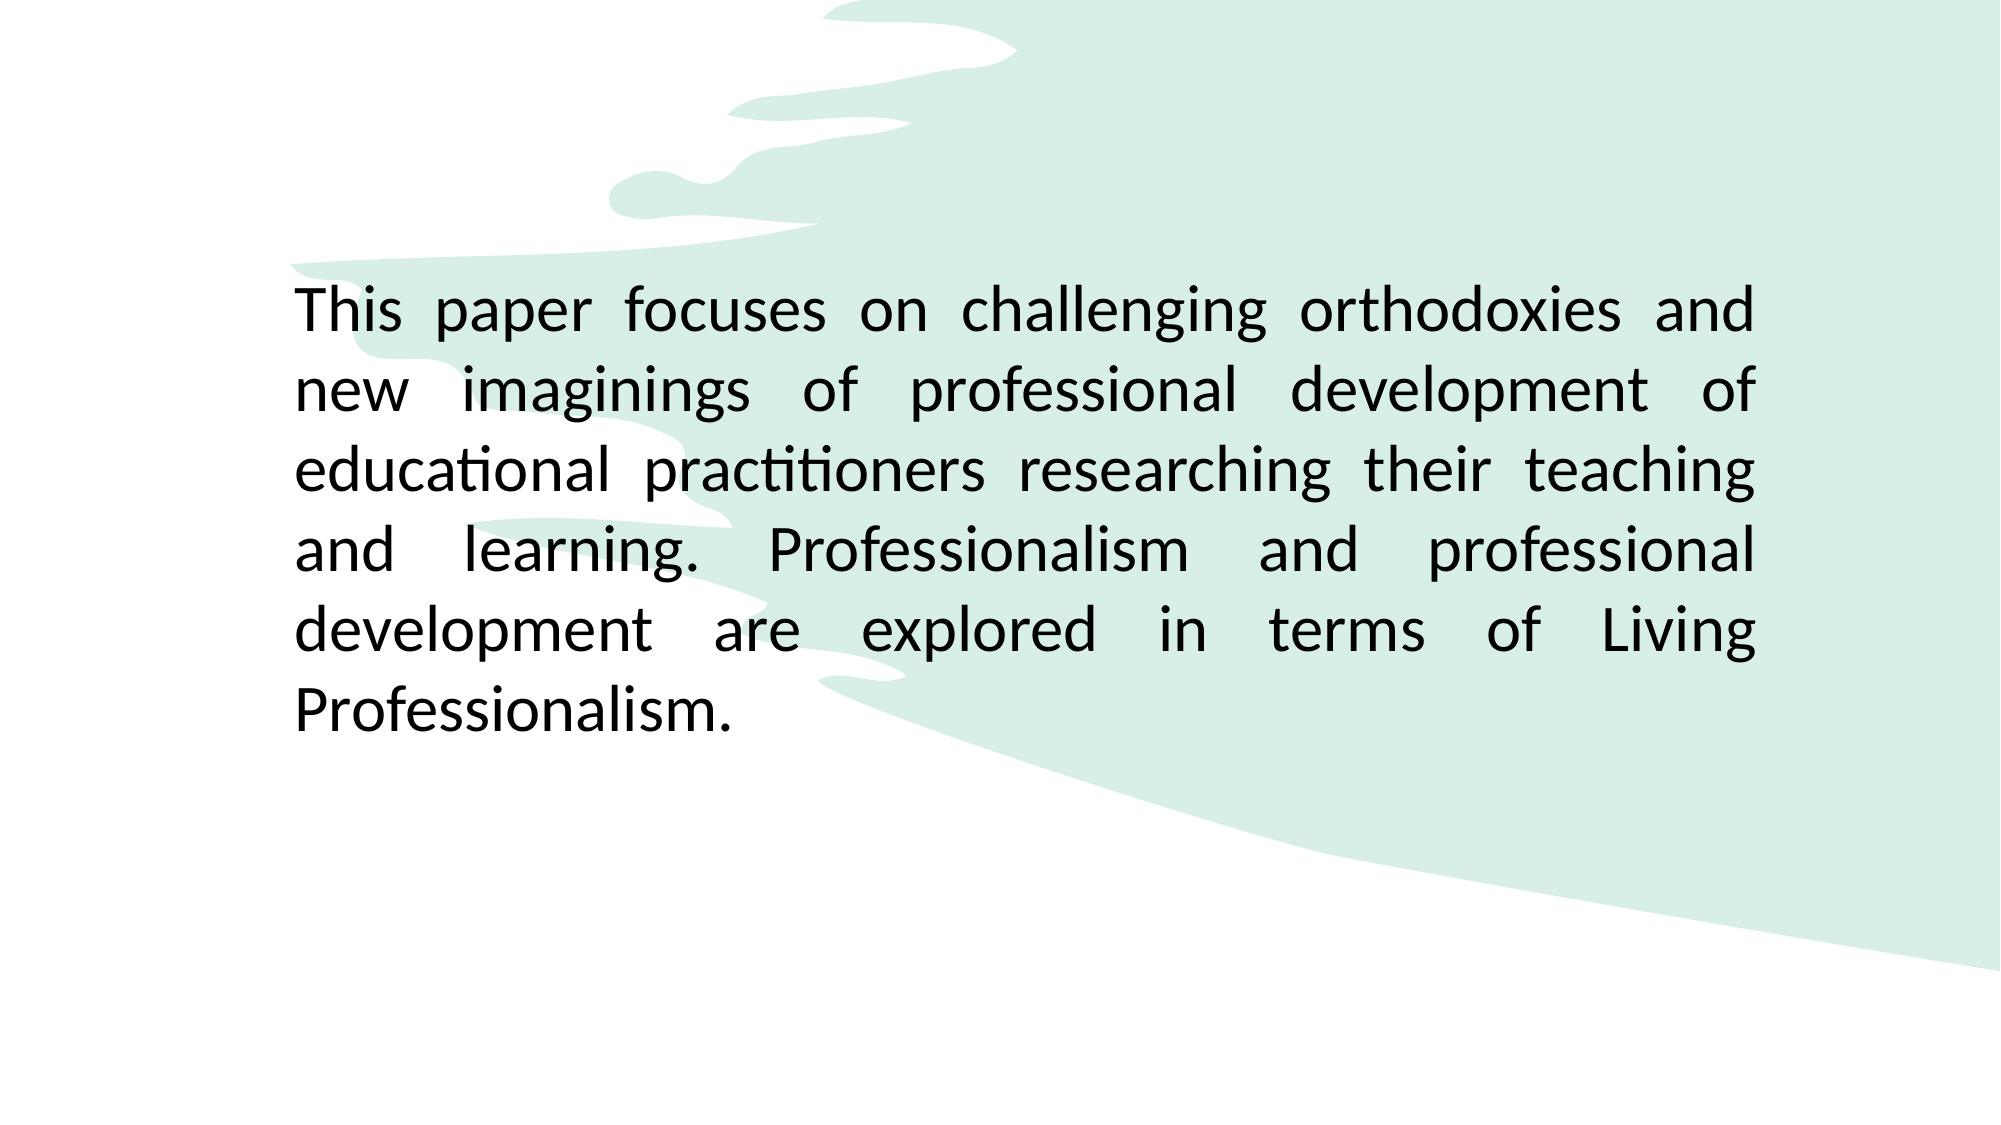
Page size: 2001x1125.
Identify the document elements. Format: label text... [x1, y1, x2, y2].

text_box This paper focuses on challenging orthodoxies and new imaginings of professional development of educational practitioners researching their teaching and learning. Professionalism and professional development are explored in terms of Living Professionalism. [279, 257, 1773, 753]
